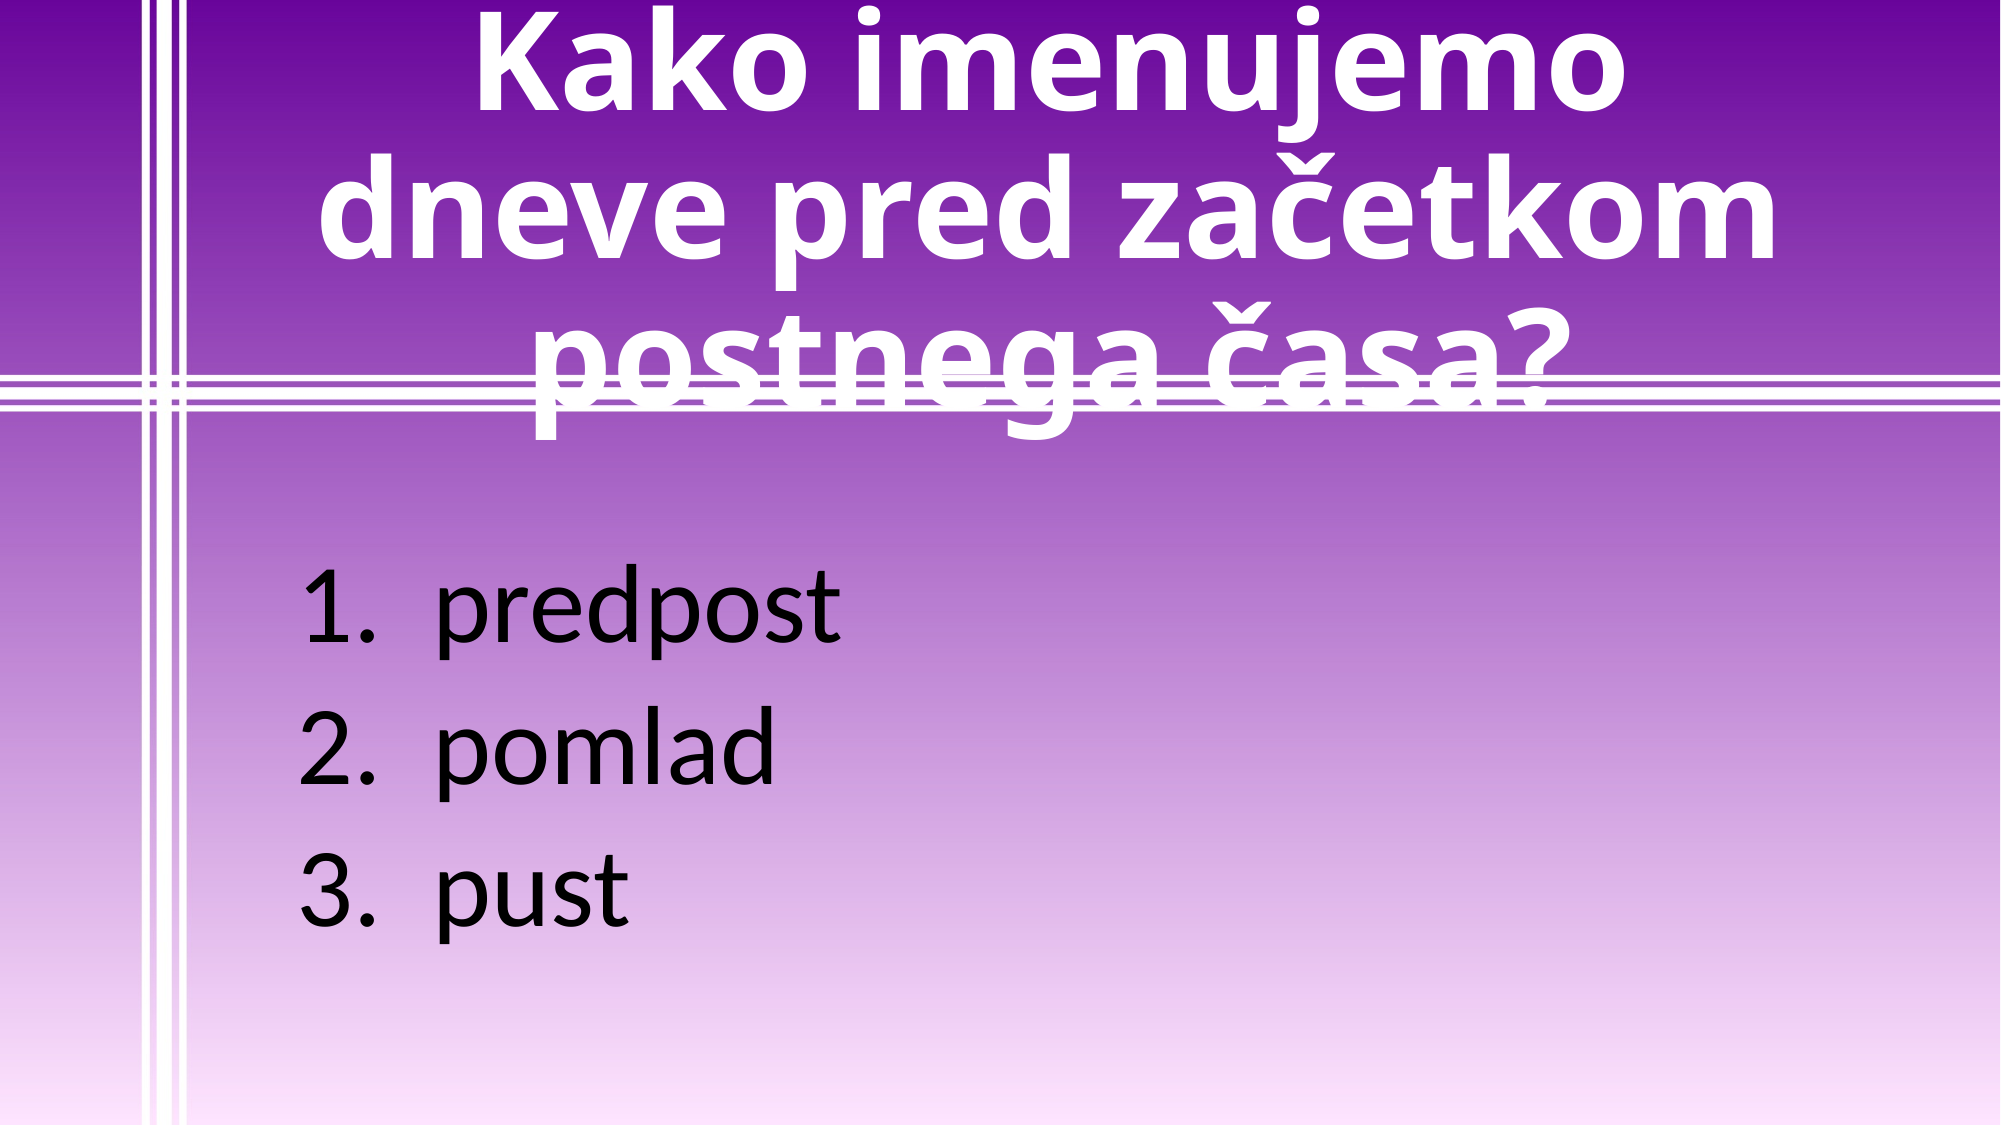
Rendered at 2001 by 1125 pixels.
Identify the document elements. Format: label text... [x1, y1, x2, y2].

title Kako imenujemo dneve pred začetkom postnega časa? [236, 31, 1863, 397]
list 1. predpost 2. pomlad 3. pust [281, 537, 1863, 1014]
picture [0, 0, 2001, 1125]
